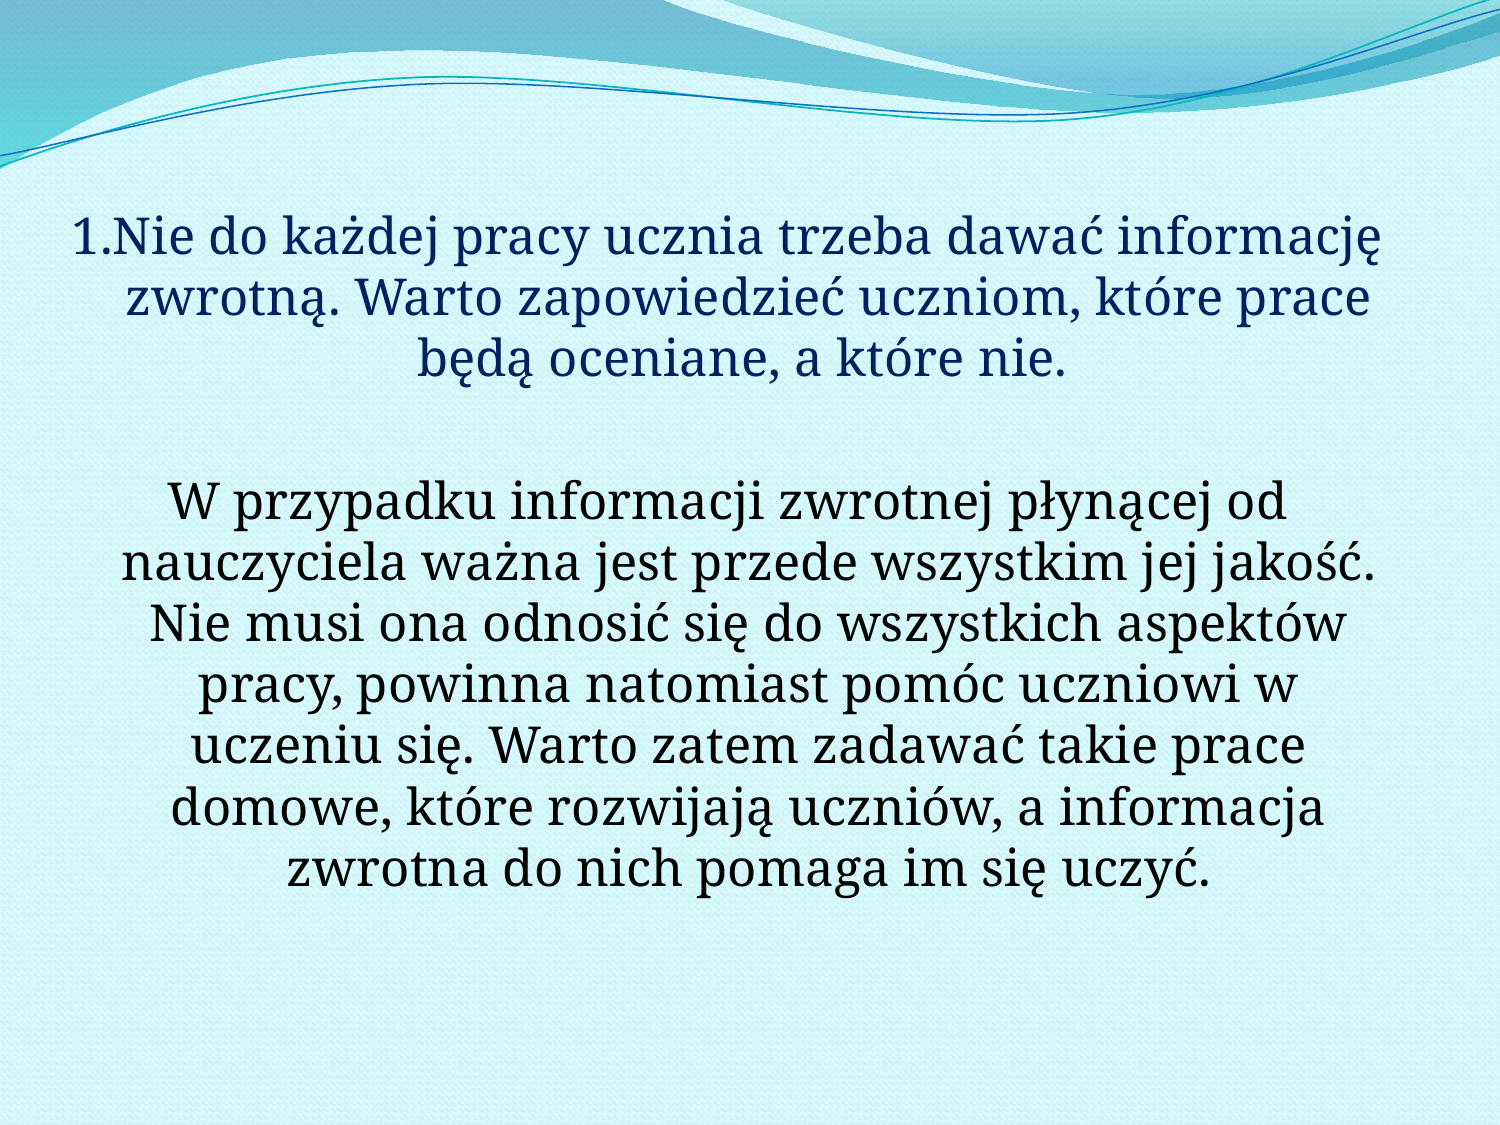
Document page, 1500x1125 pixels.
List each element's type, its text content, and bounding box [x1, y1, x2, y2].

list 1.Nie do każdej pracy ucznia trzeba dawać informację zwrotną. Warto zapowiedzieć uczniom, które prace będą oceniane, a które nie. W przypadku informacji zwrotnej płynącej od nauczyciela ważna jest przede wszystkim jej jakość. Nie musi ona odnosić się do wszystkich aspektów pracy, powinna natomiast pomóc uczniowi w uczeniu się. Warto zatem zadawać takie prace domowe, które rozwijają uczniów, a informacja zwrotna do nich pomaga im się uczyć. [53, 196, 1404, 917]
